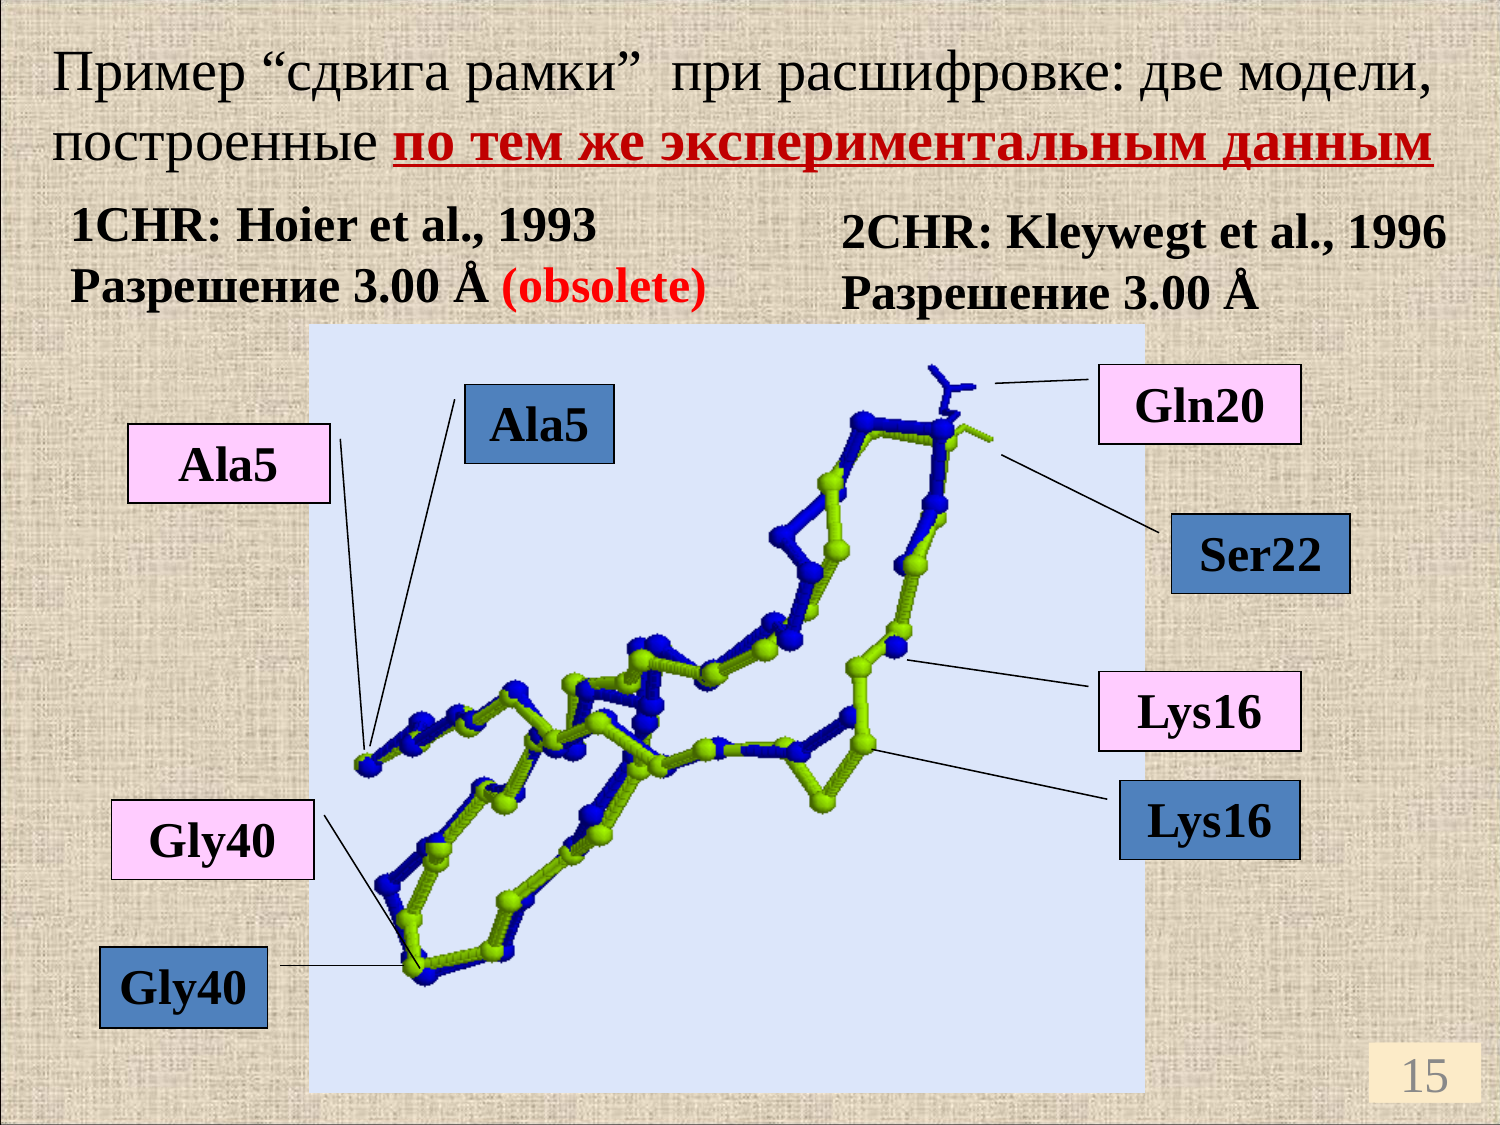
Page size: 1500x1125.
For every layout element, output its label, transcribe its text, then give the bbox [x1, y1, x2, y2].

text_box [99, 324, 1351, 1093]
text_box [37, 218, 442, 341]
text_box 2CHR: Kleywegt et al., 1996 Разрешение 3.00 Å [826, 195, 1463, 328]
text_box 1CHR: Hoier et al., 1993 Разрешение 3.00 Å (obsolete) [56, 188, 723, 320]
slide_number 15 [1368, 1042, 1482, 1103]
text_box [442, 239, 826, 323]
text_box Пример “сдвига рамки” при расшифровке: две модели, построенные по тем же экспериментальным данным [37, 24, 1463, 180]
picture [0, 0, 1500, 1125]
